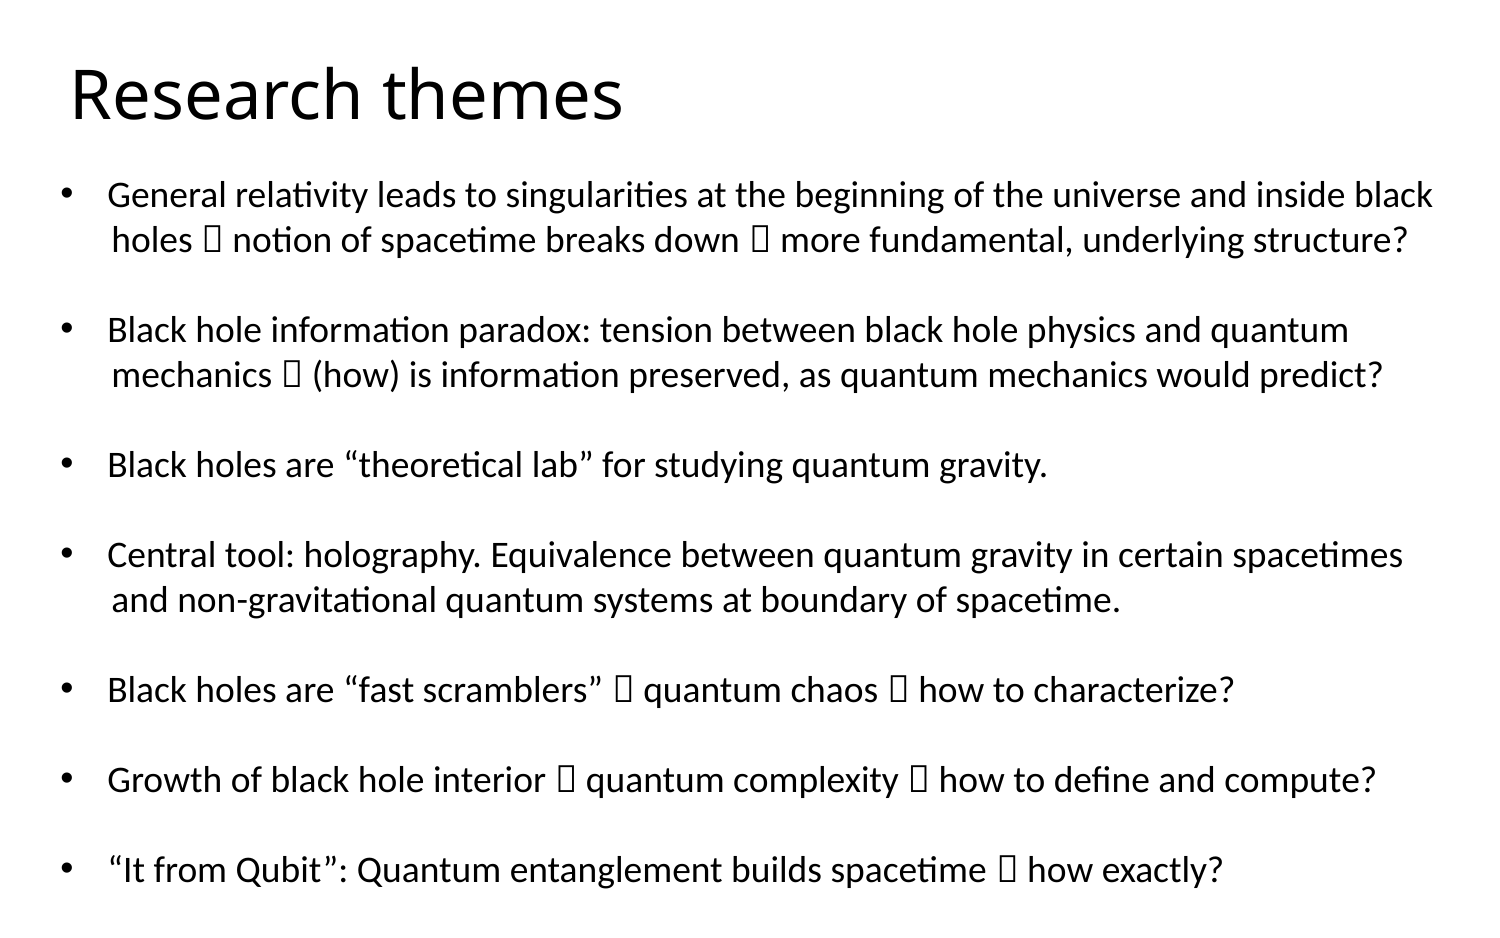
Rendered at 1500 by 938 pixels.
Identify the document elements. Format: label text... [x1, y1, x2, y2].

text_box Research themes [55, 53, 1350, 162]
text_box General relativity leads to singularities at the beginning of the universe and inside black holes  notion of spacetime breaks down  more fundamental, underlying structure? Black hole information paradox: tension between black hole physics and quantum mechanics  (how) is information preserved, as quantum mechanics would predict? Black holes are “theoretical lab” for studying quantum gravity. Central tool: holography. Equivalence between quantum gravity in certain spacetimes and non-gravitational quantum systems at boundary of spacetime. Black holes are “fast scramblers”  quantum chaos  how to characterize? Growth of black hole interior  quantum complexity  how to define and compute? “It from Qubit”: Quantum entanglement builds spacetime  how exactly? [45, 162, 1459, 898]
